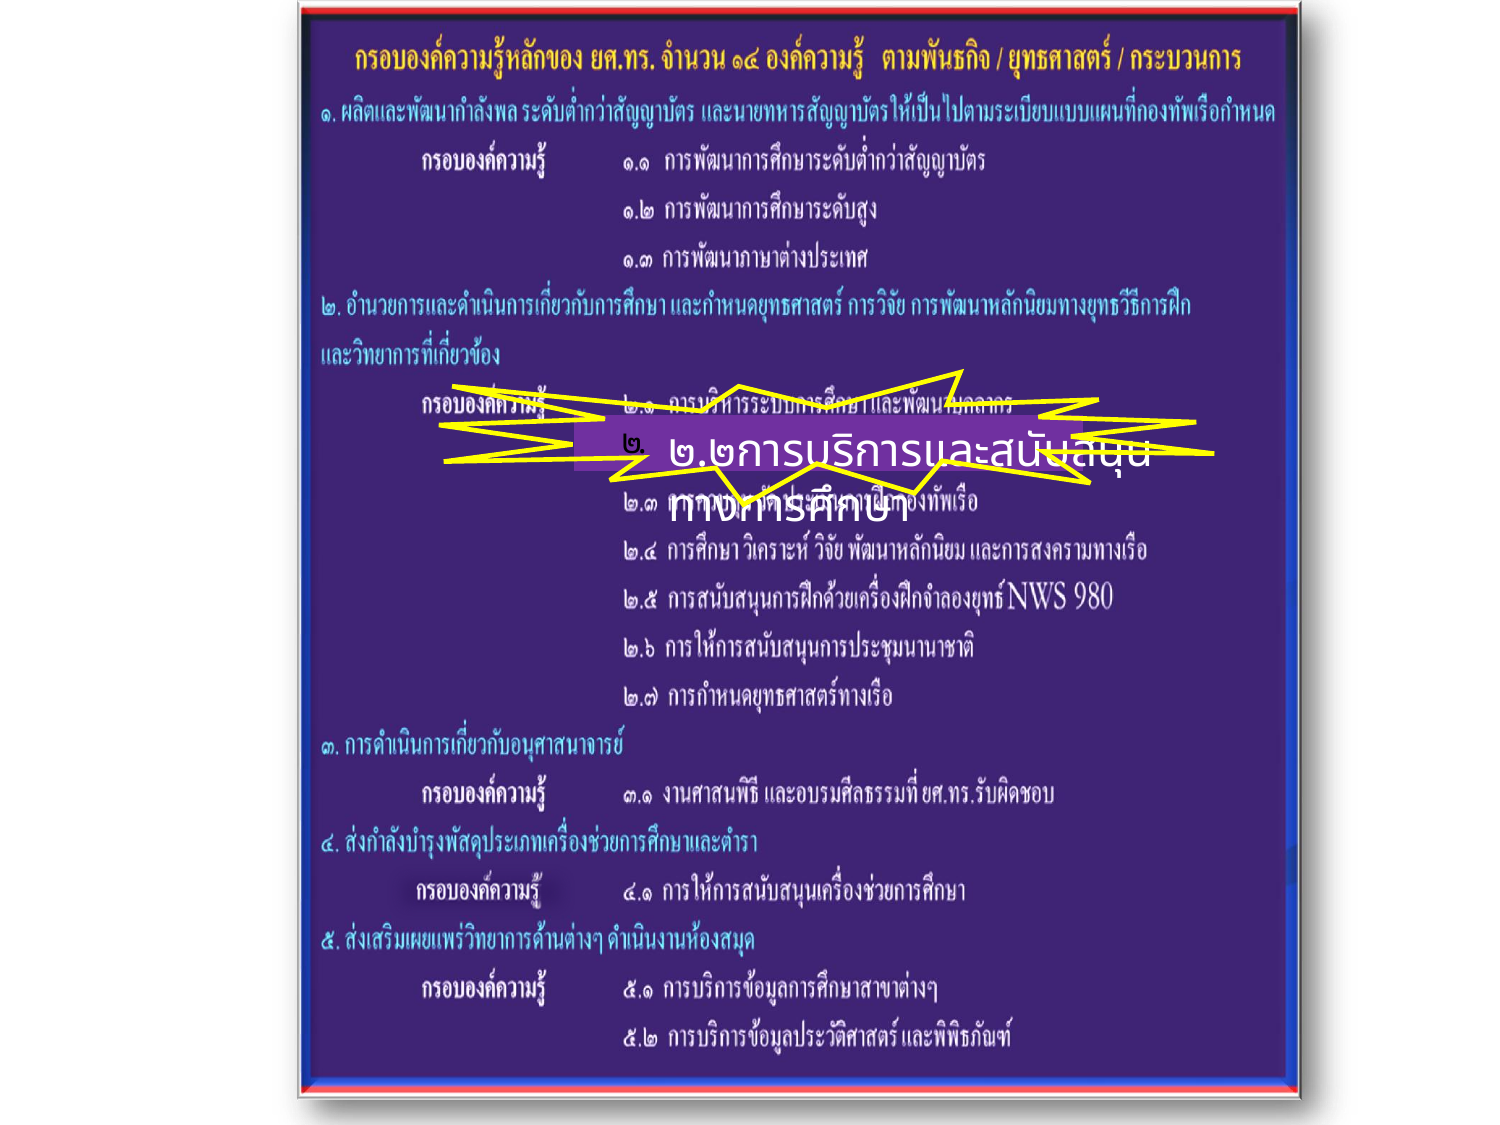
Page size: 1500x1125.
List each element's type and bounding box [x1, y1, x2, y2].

text_box [265, 0, 1363, 1125]
